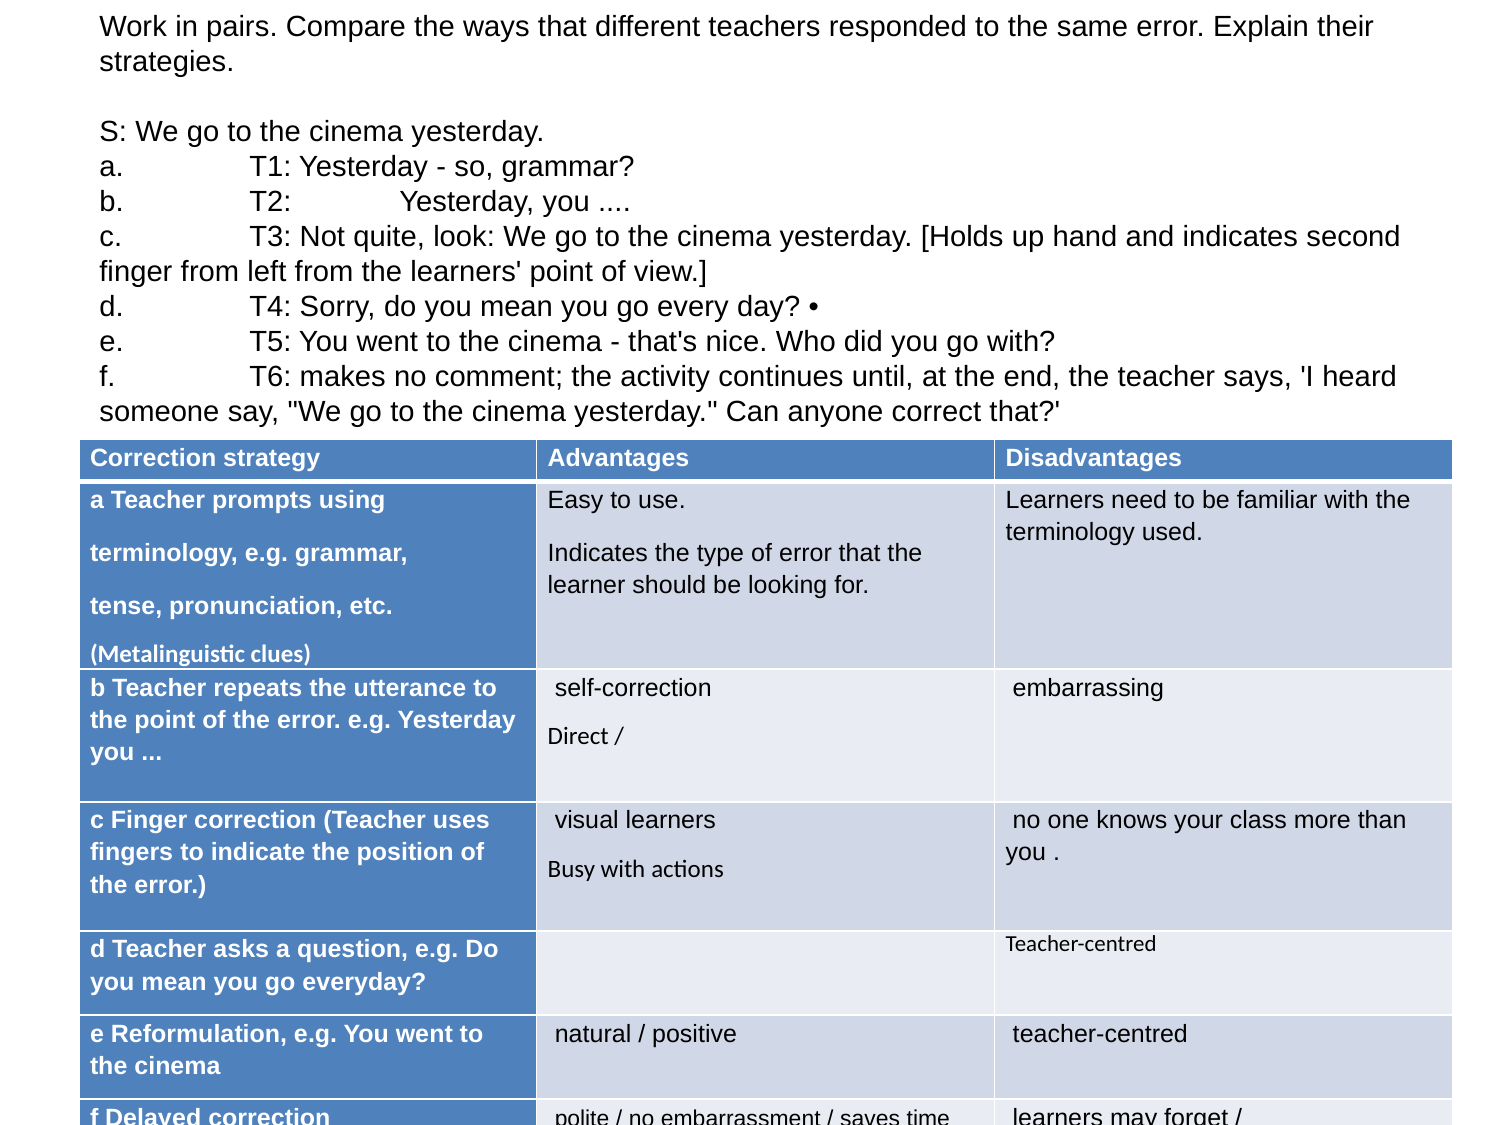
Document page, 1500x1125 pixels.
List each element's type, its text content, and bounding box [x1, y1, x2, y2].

table_cell Easy to use. Indicates the type of error that the learner should be looking for. [537, 484, 994, 668]
table_cell f Delayed correction [80, 1100, 536, 1125]
table_cell self-correction Direct / [537, 670, 994, 801]
table_cell no one knows your class more than you . [995, 803, 1452, 930]
table_cell natural / positive [537, 1016, 994, 1098]
table_cell Teacher-centred [995, 932, 1452, 1014]
table_cell learners may forget / [995, 1100, 1452, 1125]
table_cell teacher-centred [995, 1016, 1452, 1098]
text_box Work in pairs. Compare the ways that different teachers responded to the same error. Explain their strategies. S: We go to the cinema yesterday. a. T1: Yesterday - so, grammar? b. T2: Yesterday, you .... c. T3: Not quite, look: We go to the cinema yesterday. [Holds up hand and indicates second finger from left from the learners' point of view.] d. T4: Sorry, do you mean you go every day? • e. T5: You went to the cinema - that's nice. Who did you go with? f. T6: makes no comment; the activity continues until, at the end, the teacher says, 'I heard someone say, "We go to the cinema yesterday." Can anyone correct that?' [84, 0, 1476, 435]
table_cell b Teacher repeats the utterance to the point of the error. e.g. Yesterday you ... [80, 670, 536, 801]
table_header Disadvantages [995, 440, 1452, 479]
table_cell e Reformulation, e.g. You went to the cinema [80, 1016, 536, 1098]
table_cell c Finger correction (Teacher uses fingers to indicate the position of the error.) [80, 803, 536, 930]
table_cell a Teacher prompts using terminology, e.g. grammar, tense, pronunciation, etc. (Metalinguistic clues) [80, 484, 536, 668]
table_cell visual learners Busy with actions [537, 803, 994, 930]
table_cell polite / no embarrassment / saves time [537, 1100, 994, 1125]
table_cell Learners need to be familiar with the terminology used. [995, 484, 1452, 668]
table_cell [537, 932, 994, 1014]
table_header Advantages [537, 440, 994, 479]
table_cell d Teacher asks a question, e.g. Do you mean you go everyday? [80, 932, 536, 1014]
table_header Correction strategy [80, 440, 536, 479]
table_cell embarrassing [995, 670, 1452, 801]
